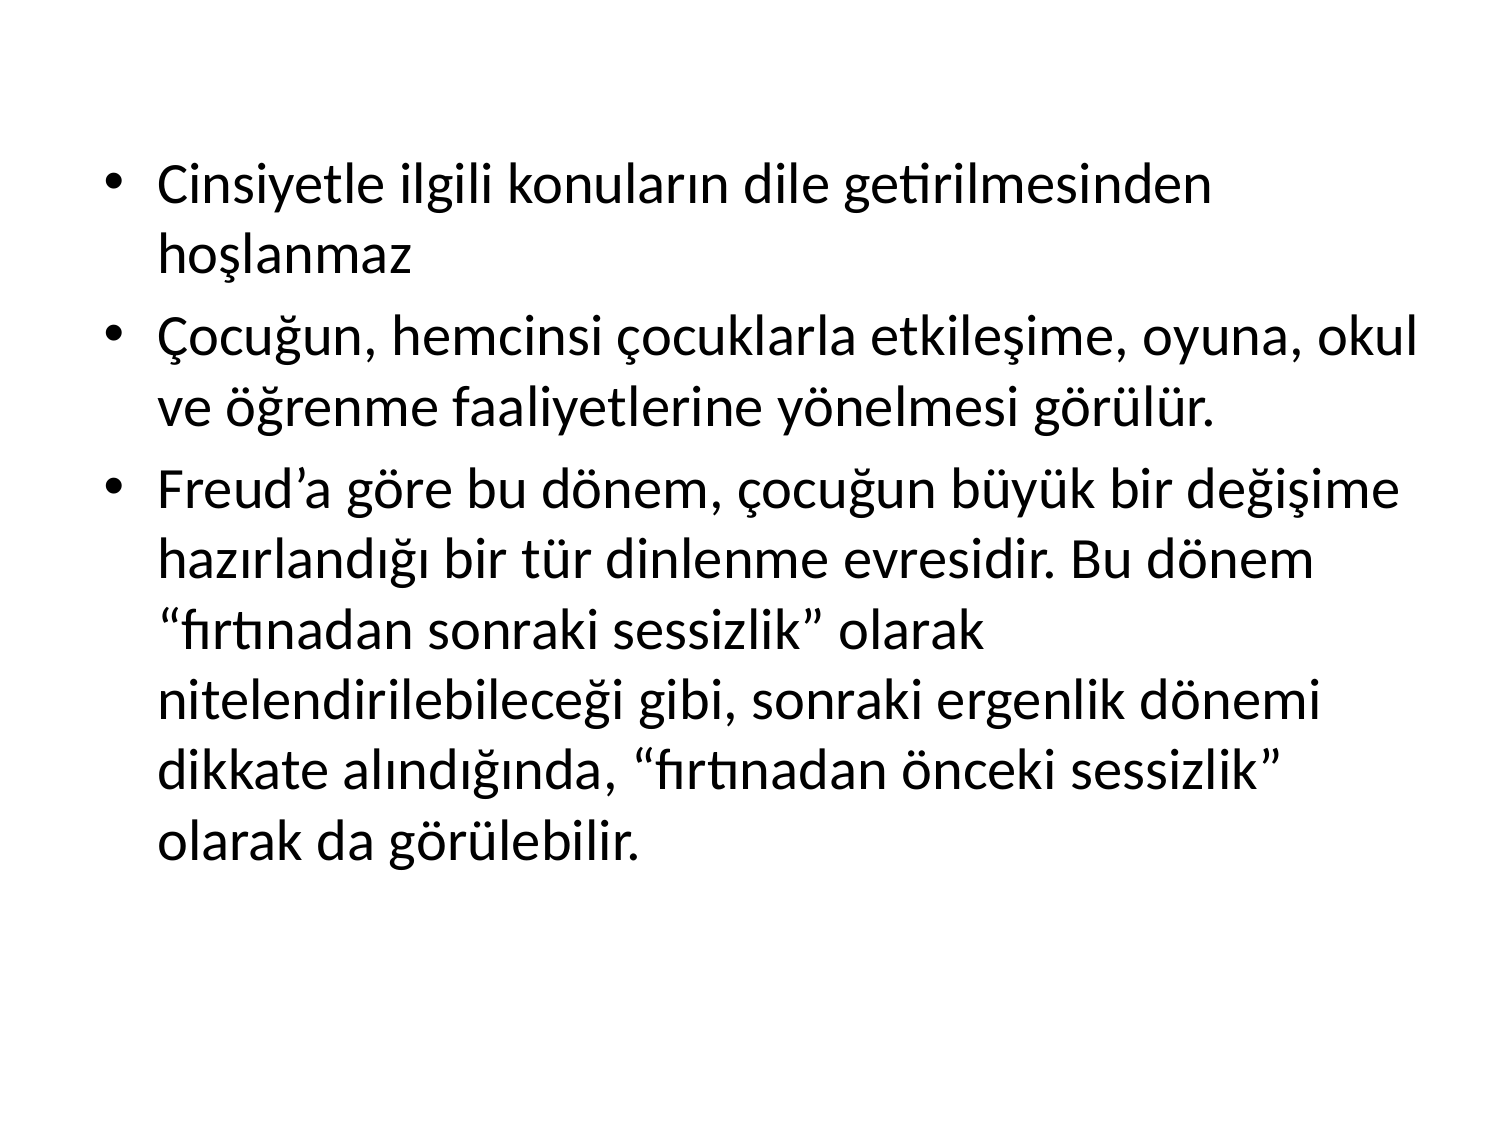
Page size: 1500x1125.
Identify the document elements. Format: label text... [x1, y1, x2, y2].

list Cinsiyetle ilgili konuların dile getirilmesinden hoşlanmaz Çocuğun, hemcinsi çocuklarla etkileşime, oyuna, okul ve öğrenme faaliyetlerine yönelmesi görülür. Freud’a göre bu dönem, çocuğun büyük bir değişime hazırlandığı bir tür dinlenme evresidir. Bu dönem “fırtınadan sonraki sessizlik” olarak nitelendirilebileceği gibi, sonraki ergenlik dönemi dikkate alındığında, “fırtınadan önceki sessizlik” olarak da görülebilir. [88, 137, 1439, 880]
